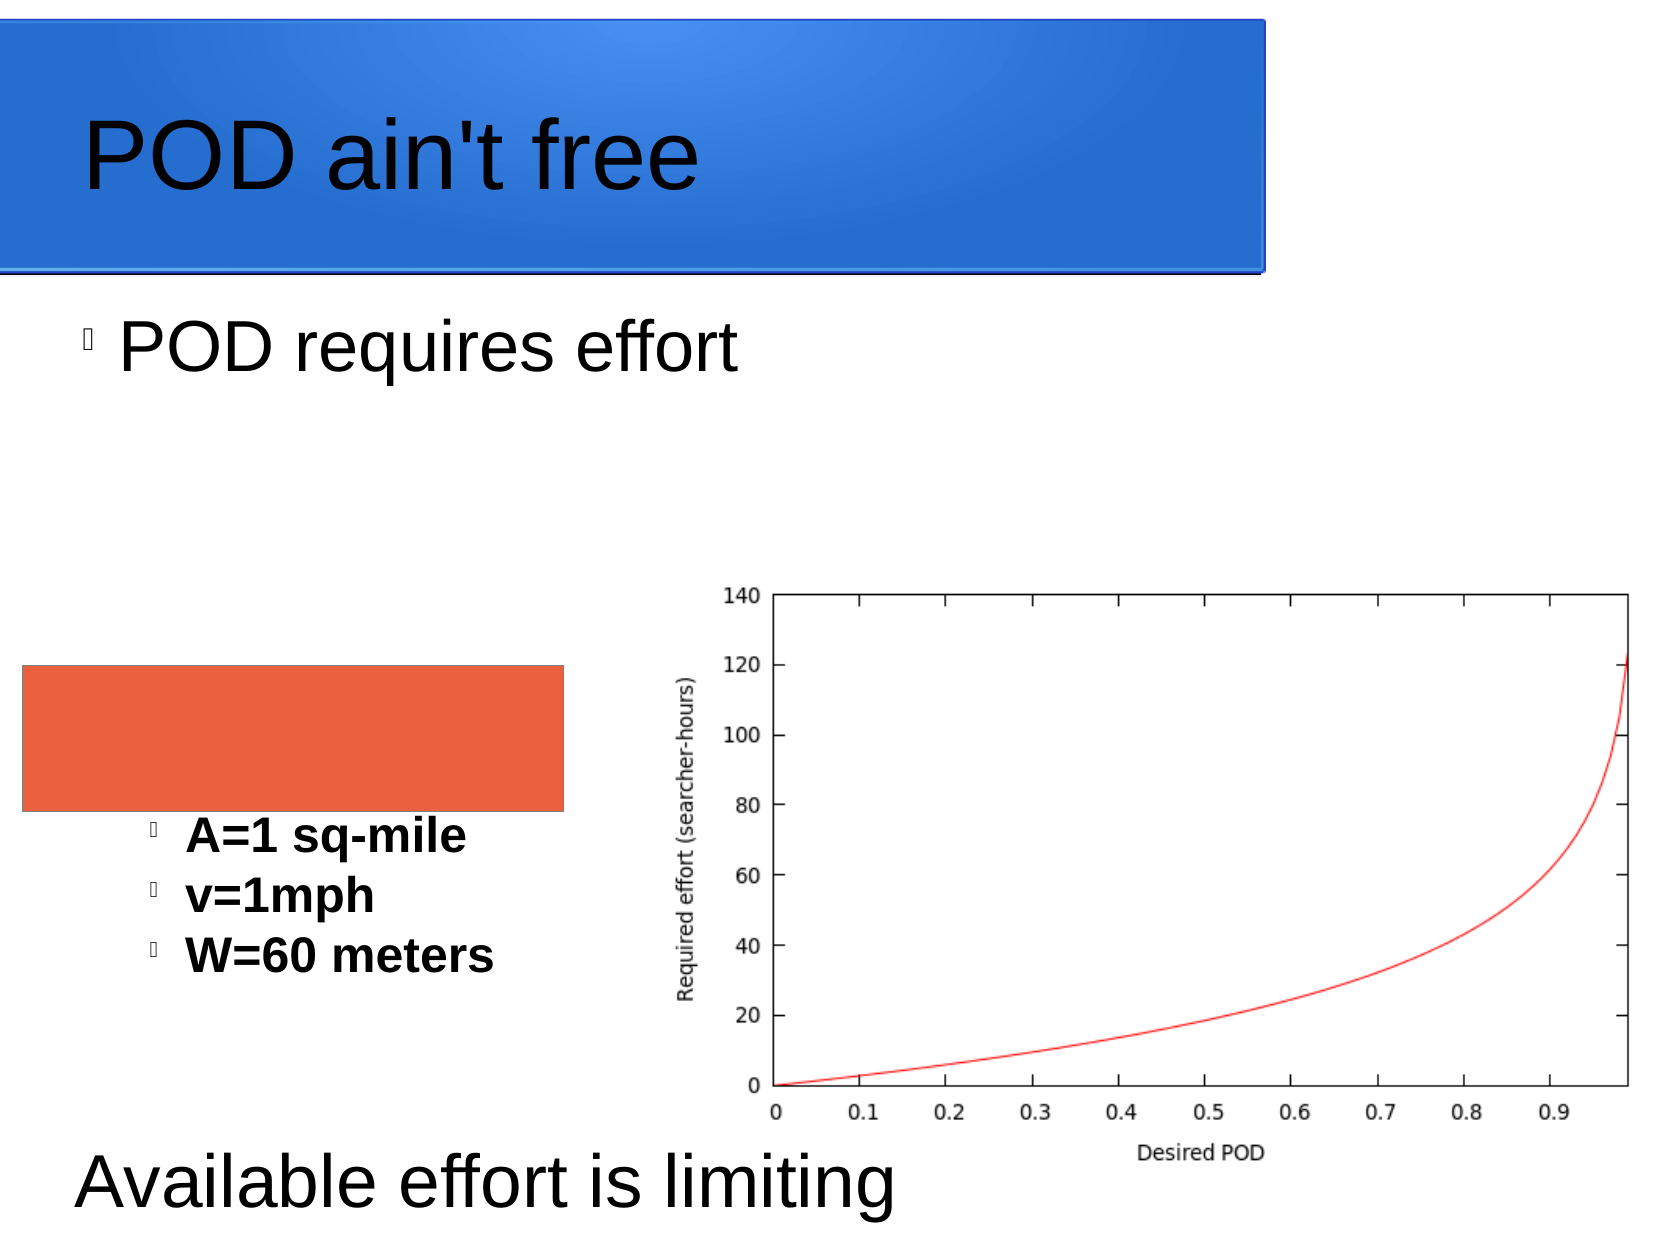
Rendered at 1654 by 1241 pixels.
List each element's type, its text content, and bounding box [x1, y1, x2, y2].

text_box POD ain't free [82, 47, 1235, 252]
picture [0, 17, 1269, 282]
text_box A=1 sq-mile v=1mph W=60 meters [135, 794, 511, 979]
text_box POD requires effort [82, 299, 1571, 1019]
text_box Available effort is limiting factor [59, 1125, 1121, 1224]
picture [664, 569, 1654, 1171]
text_box [22, 665, 82, 812]
